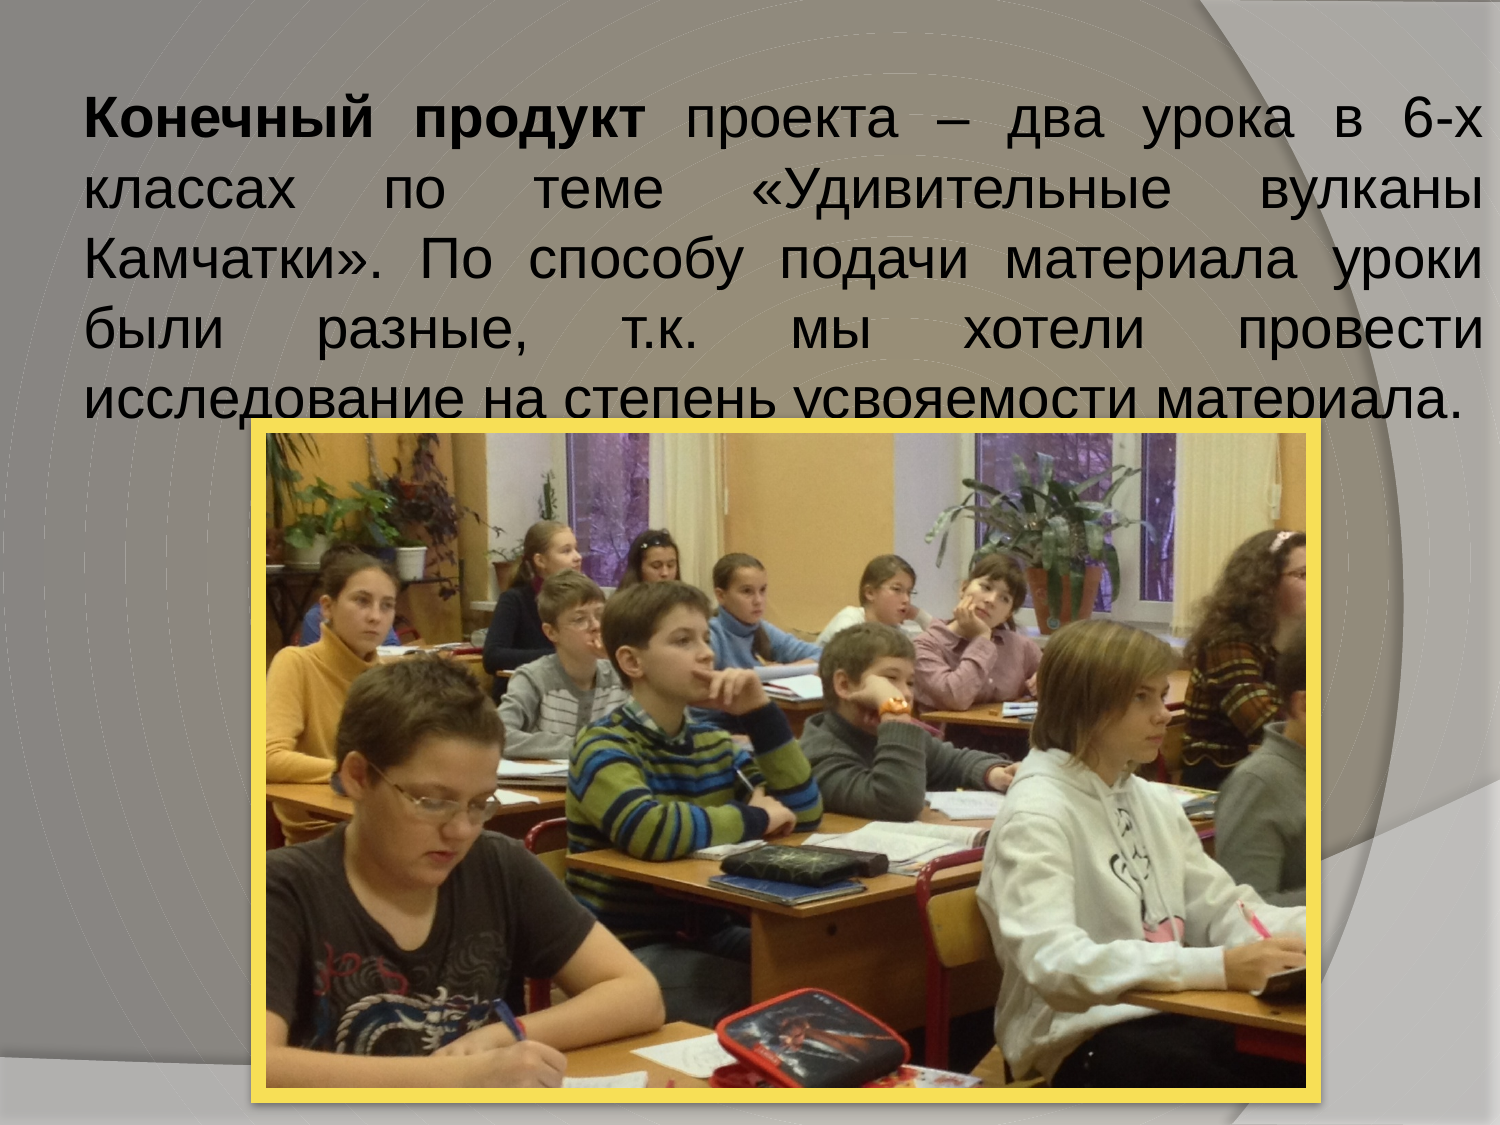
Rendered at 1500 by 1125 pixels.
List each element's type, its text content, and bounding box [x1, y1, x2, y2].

picture [265, 432, 1307, 1089]
list Конечный продукт проекта – два урока в 6-х классах по теме «Удивительные вулканы Камчатки». По способу подачи материала уроки были разные, т.к. мы хотели провести исследование на степень усвояемости материала. [0, 68, 1500, 811]
